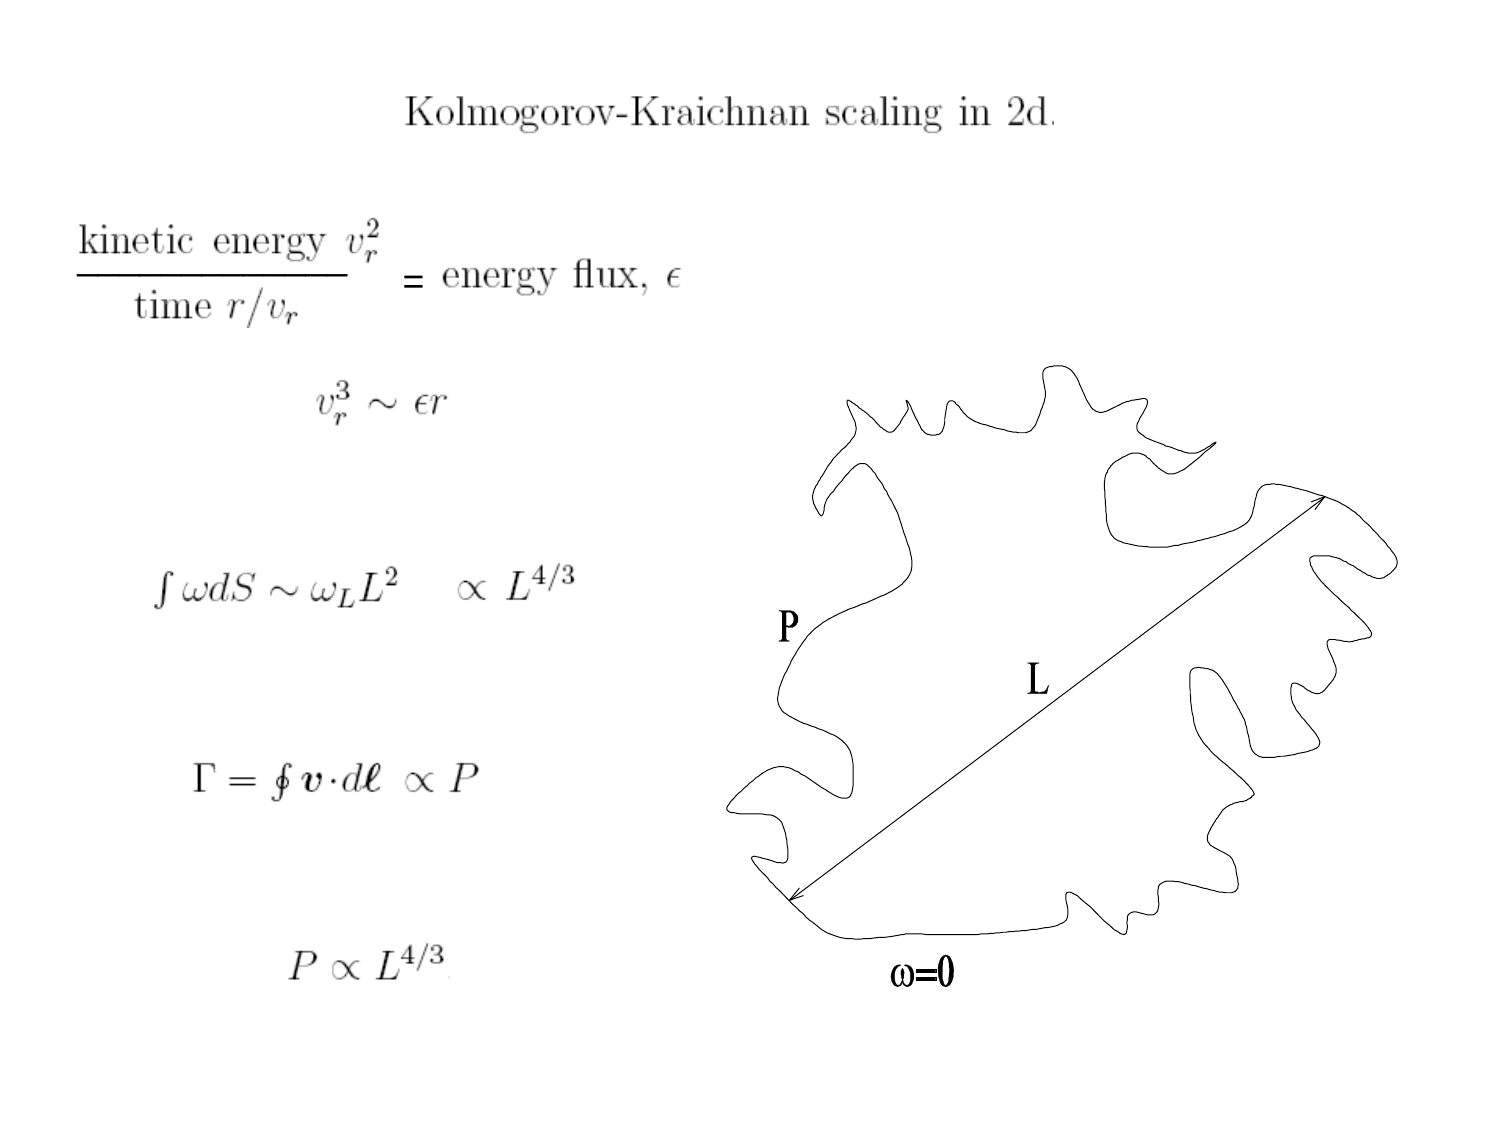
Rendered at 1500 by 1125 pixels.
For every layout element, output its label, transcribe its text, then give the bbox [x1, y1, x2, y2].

picture [399, 87, 1054, 135]
picture [74, 212, 385, 268]
picture [437, 249, 685, 299]
picture [449, 562, 579, 609]
text_box = [387, 249, 440, 310]
picture [312, 374, 451, 429]
picture [287, 937, 451, 994]
picture [724, 362, 1401, 988]
text_box _____________ [62, 224, 387, 285]
picture [399, 749, 483, 805]
picture [124, 287, 307, 329]
picture [187, 749, 385, 809]
picture [149, 562, 402, 615]
